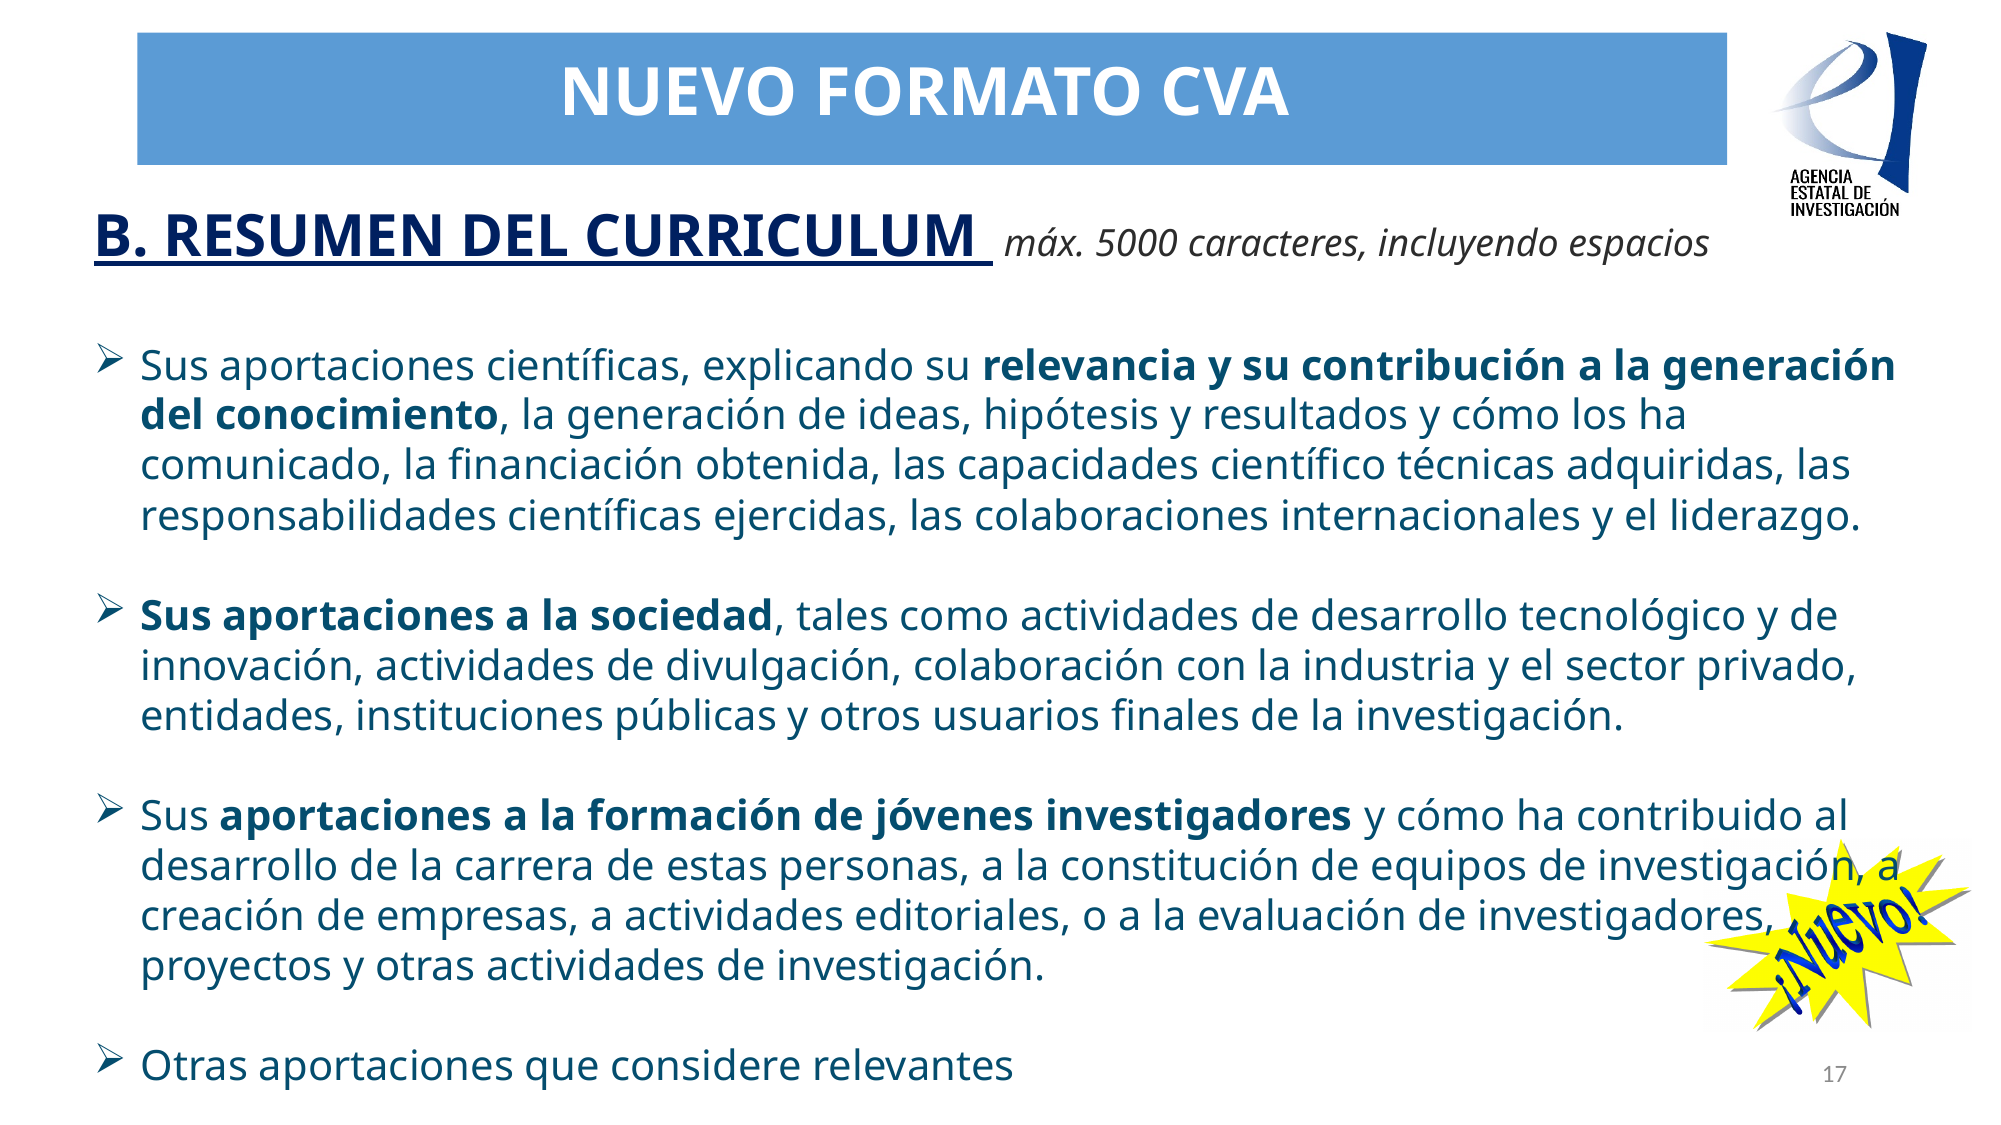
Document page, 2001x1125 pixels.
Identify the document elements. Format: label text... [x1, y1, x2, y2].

text_box B. RESUMEN DEL CURRICULUM (máx. 5000 caracteres, incluyendo espacios Sus aportaciones científicas, explicando su relevancia y su contribución a la generación del conocimiento, la generación de ideas, hipótesis y resultados y cómo los ha comunicado, la financiación obtenida, las capacidades científico técnicas adquiridas, las responsabilidades científicas ejercidas, las colaboraciones internacionales y el liderazgo. Sus aportaciones a la sociedad, tales como actividades de desarrollo tecnológico y de innovación, actividades de divulgación, colaboración con la industria y el sector privado, entidades, instituciones públicas y otros usuarios finales de la investigación. Sus aportaciones a la formación de jóvenes investigadores y cómo ha contribuido al desarrollo de la carrera de estas personas, a la constitución de equipos de investigación, a creación de empresas, a actividades editoriales, o a la evaluación de investigadores, proyectos y otras actividades de investigación. Otras aportaciones que considere relevantes [78, 190, 1959, 1125]
picture [1768, 32, 1927, 190]
picture [1703, 838, 1972, 1032]
title Nuevo formato cva [55, 53, 1795, 153]
